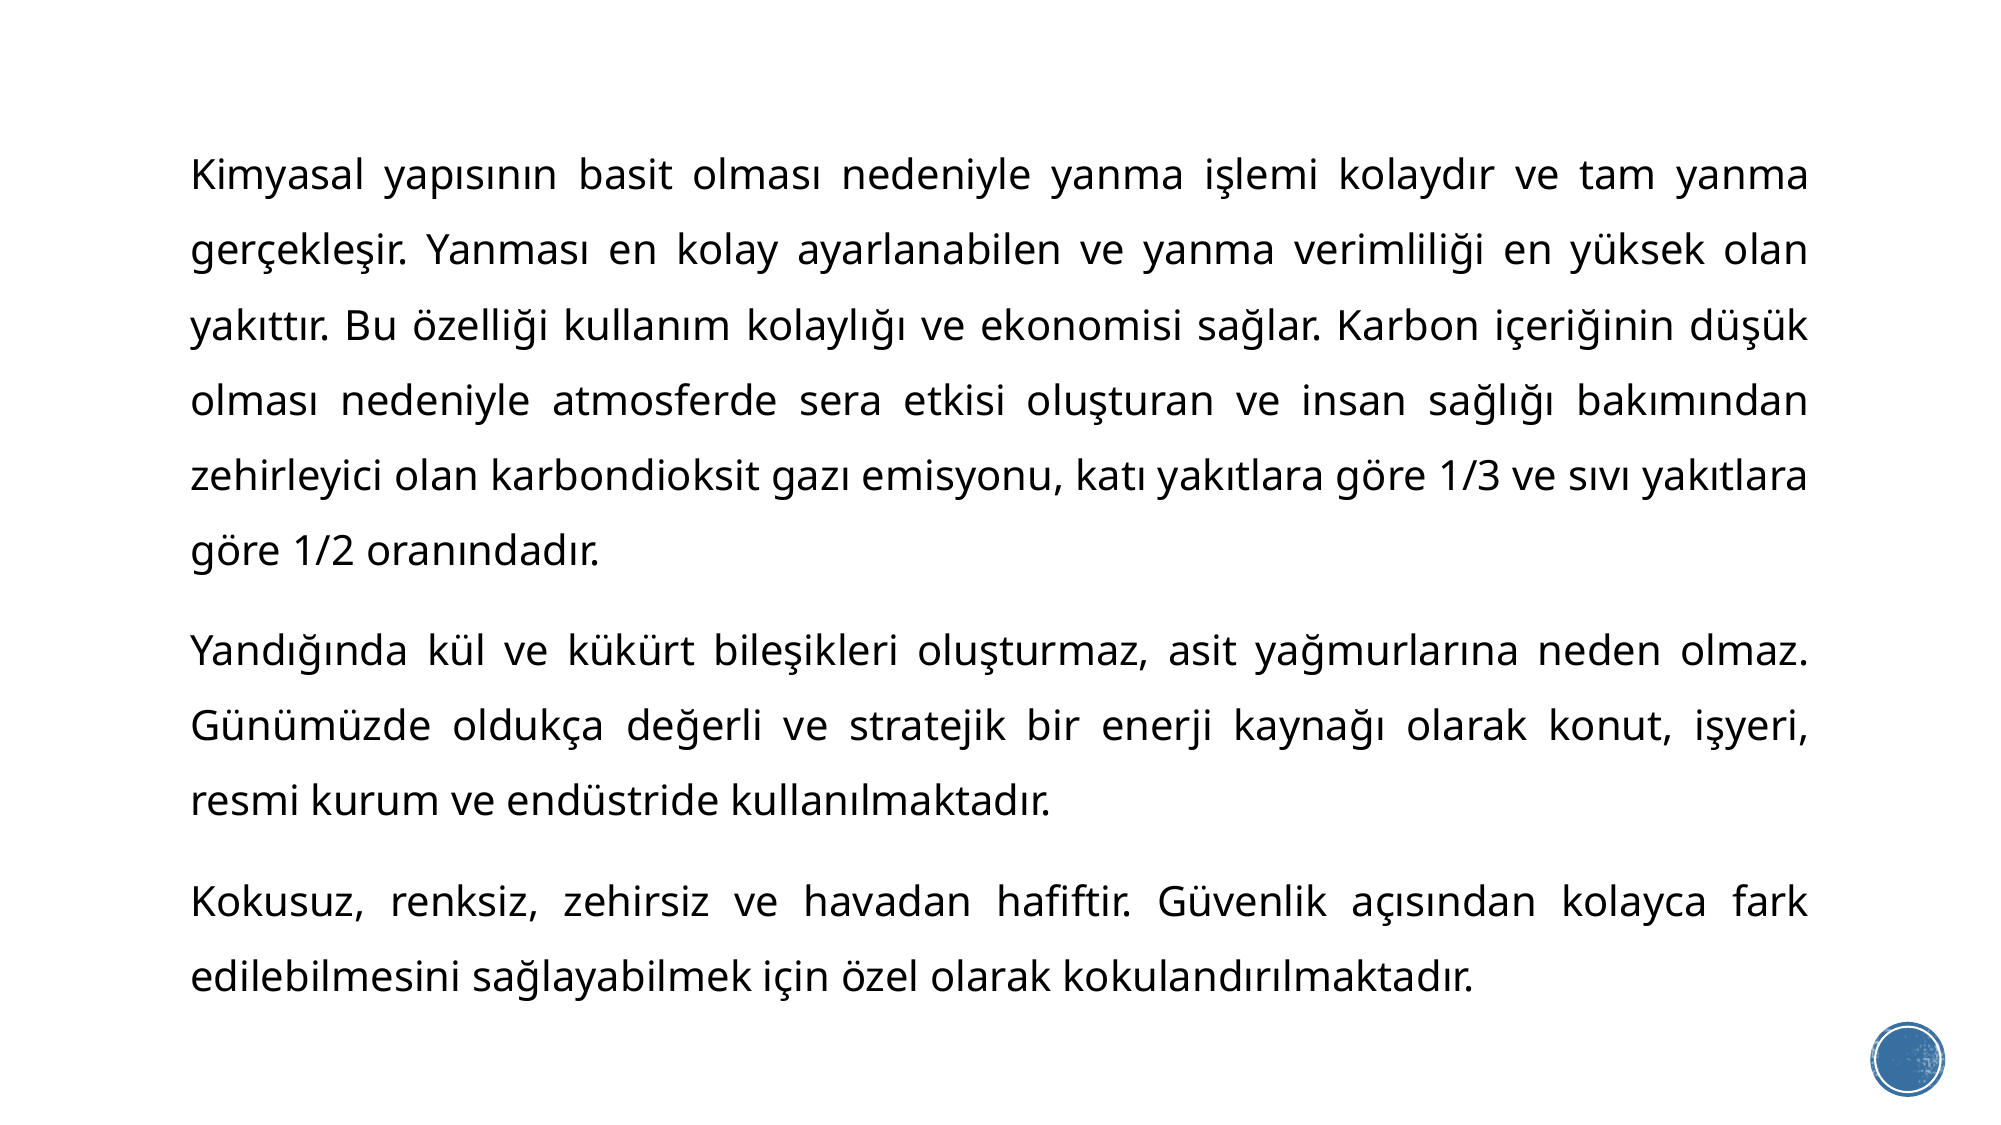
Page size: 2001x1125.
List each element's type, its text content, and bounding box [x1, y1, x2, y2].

list Kimyasal yapısının basit olması nedeniyle yanma işlemi kolaydır ve tam yanma gerçekleşir. Yanması en kolay ayarlanabilen ve yanma verimliliği en yüksek olan yakıttır. Bu özelliği kullanım kolaylığı ve ekonomisi sağlar. Karbon içeriğinin düşük olması nedeniyle atmosferde sera etkisi oluşturan ve insan sağlığı bakımından zehirleyici olan karbondioksit gazı emisyonu, katı yakıtlara göre 1/3 ve sıvı yakıtlara göre 1/2 oranındadır. Yandığında kül ve kükürt bileşikleri oluşturmaz, asit yağmurlarına neden olmaz. Günümüzde oldukça değerli ve stratejik bir enerji kaynağı olarak konut, işyeri, resmi kurum ve endüstride kullanılmaktadır. Kokusuz, renksiz, zehirsiz ve havadan hafiftir. Güvenlik açısından kolayca fark edilebilmesini sağlayabilmek için özel olarak kokulandırılmaktadır. [175, 115, 1826, 1013]
